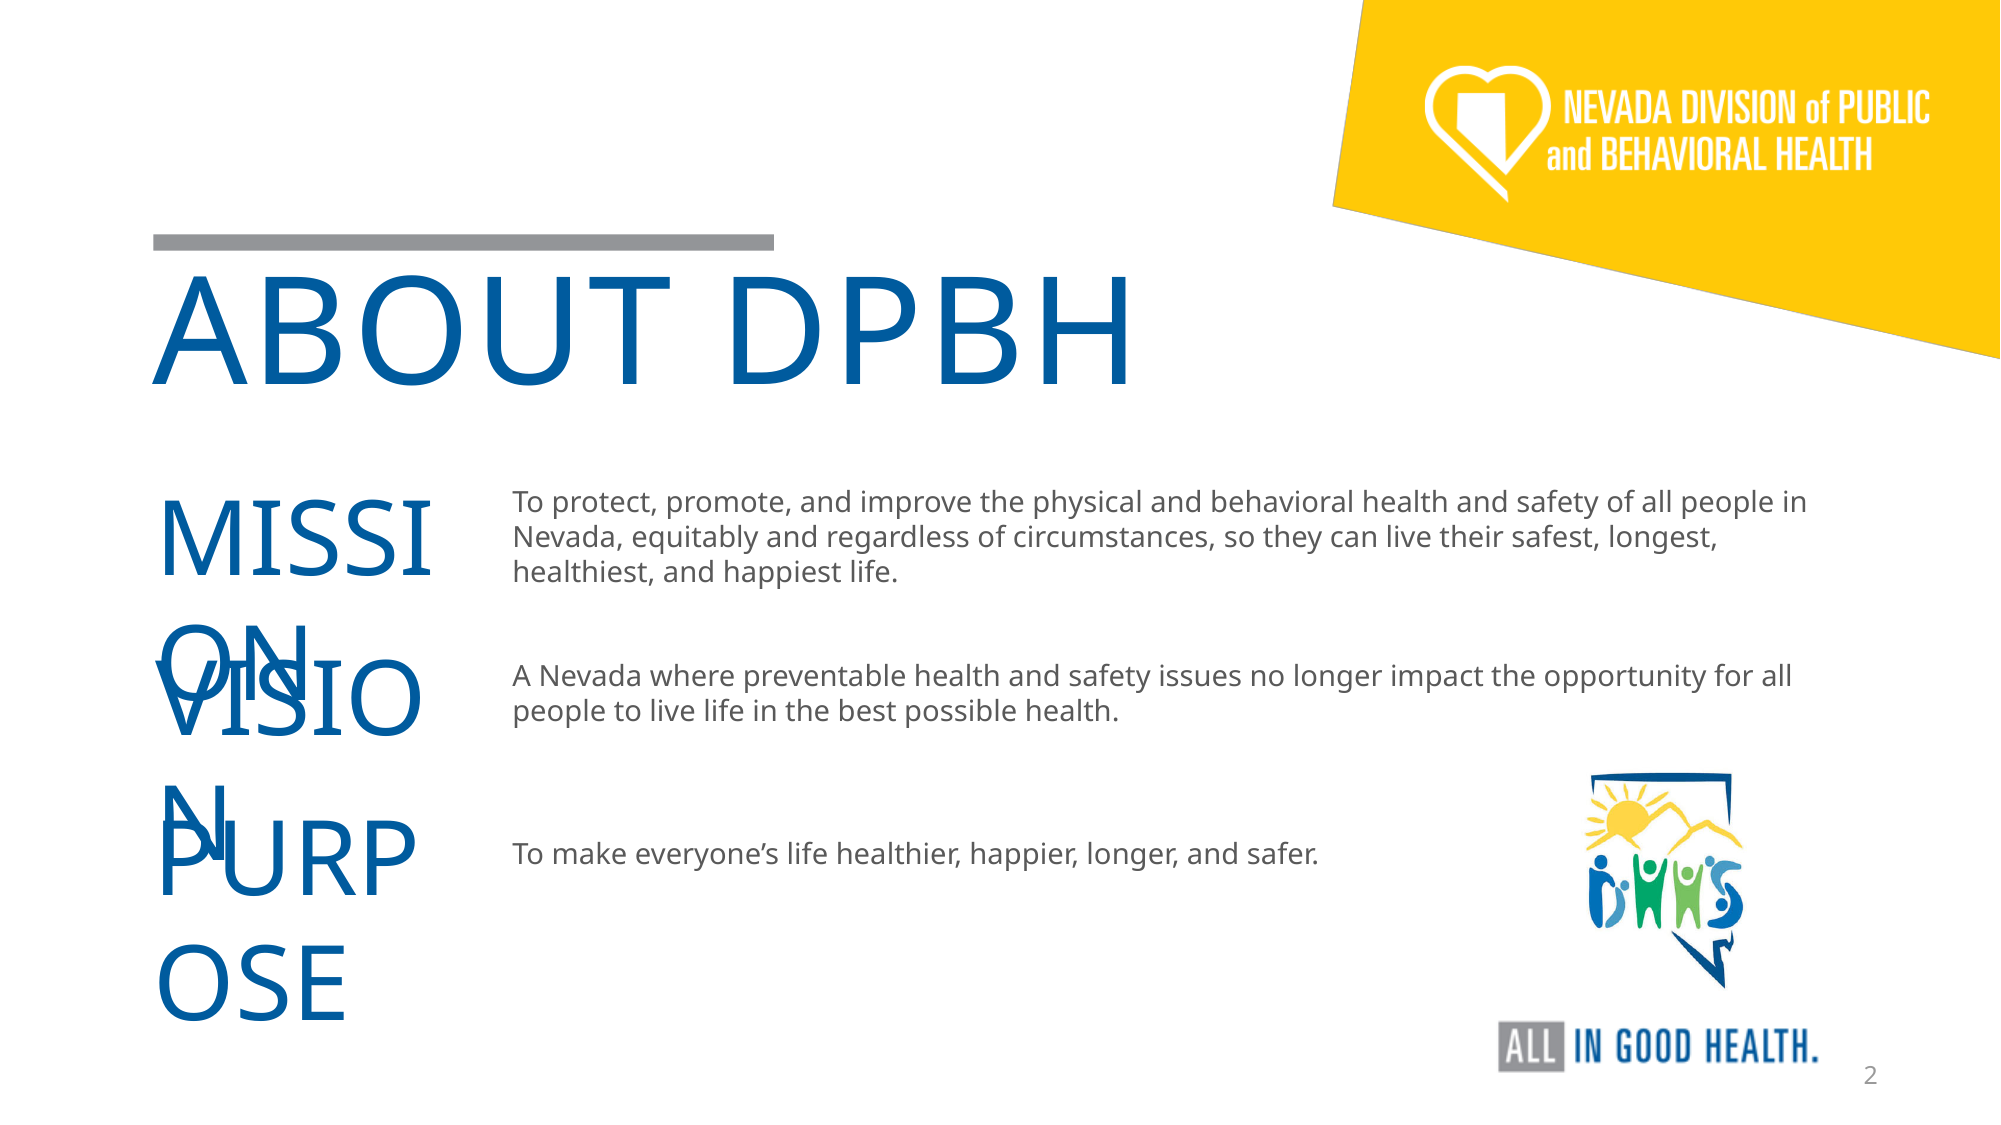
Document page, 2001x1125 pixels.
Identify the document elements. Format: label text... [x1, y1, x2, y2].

slide_number 2 [1442, 1046, 1893, 1106]
picture [0, 0, 2000, 1125]
